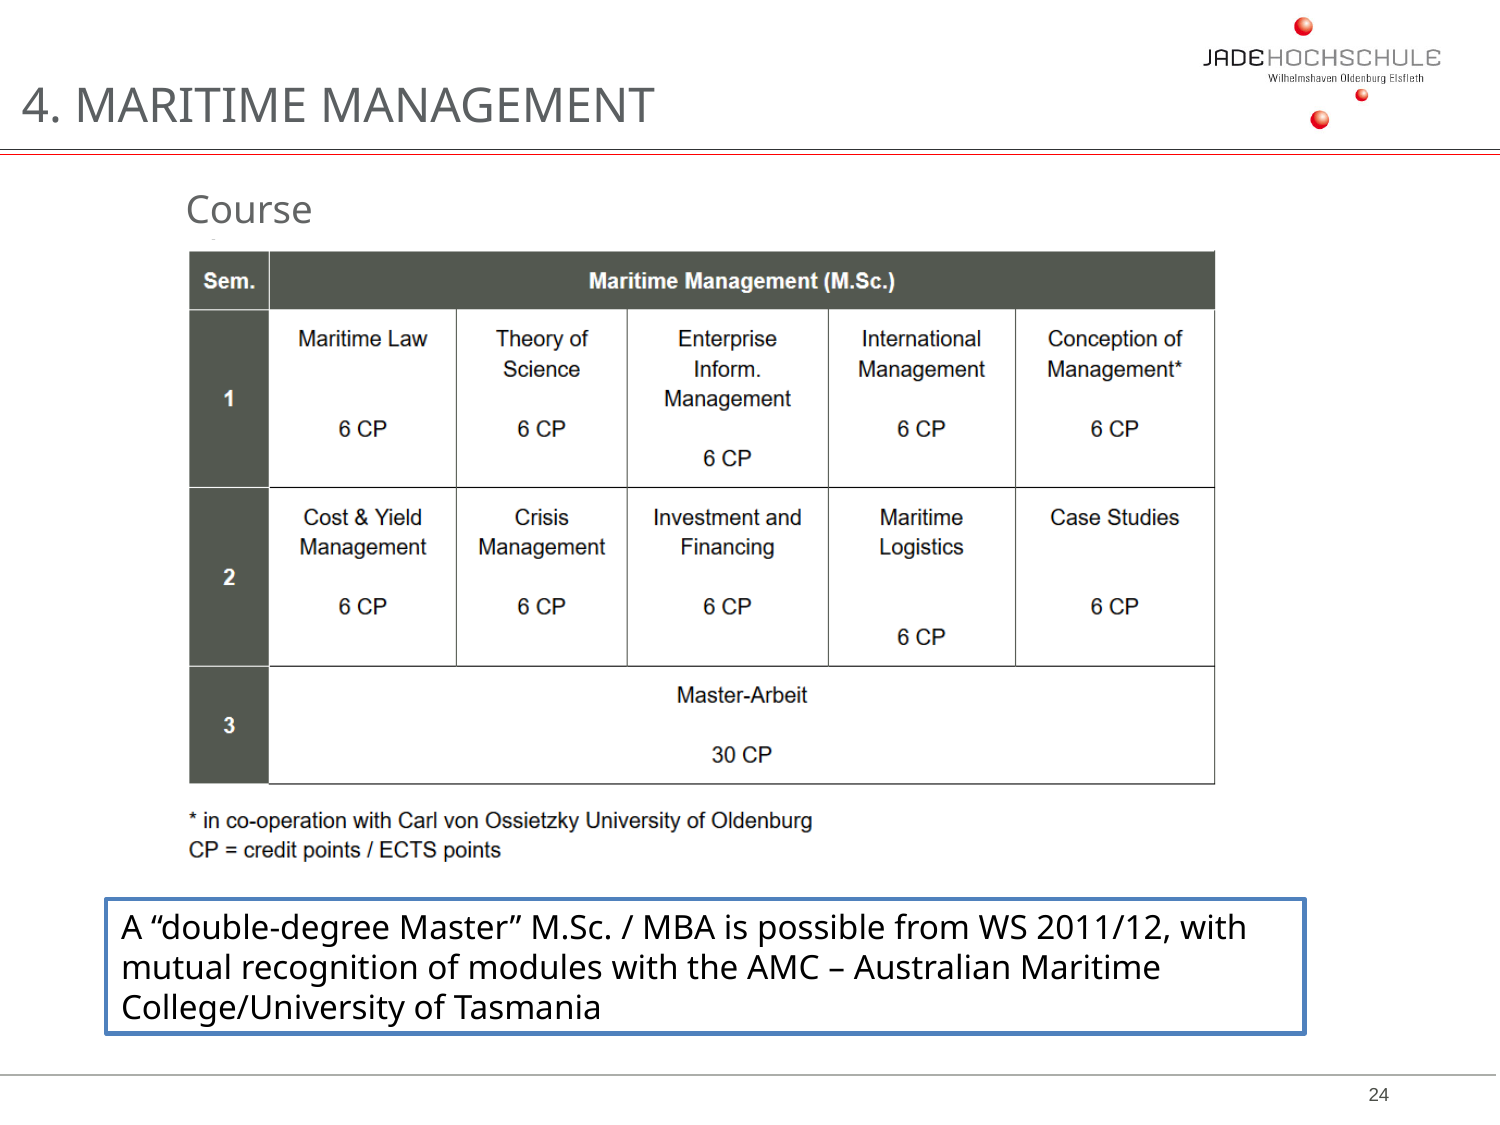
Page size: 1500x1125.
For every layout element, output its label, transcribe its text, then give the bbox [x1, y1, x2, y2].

text_box A “double-degree Master” M.Sc. / MBA is possible from WS 2011/12, with mutual recognition of modules with the AMC – Australian Maritime College/University of Tasmania [104, 897, 1307, 1036]
text_box 4. MARITIME MANAGEMENT [0, 57, 691, 150]
picture [1188, 7, 1471, 140]
picture [171, 240, 1251, 887]
text_box Course Plan [171, 177, 411, 239]
